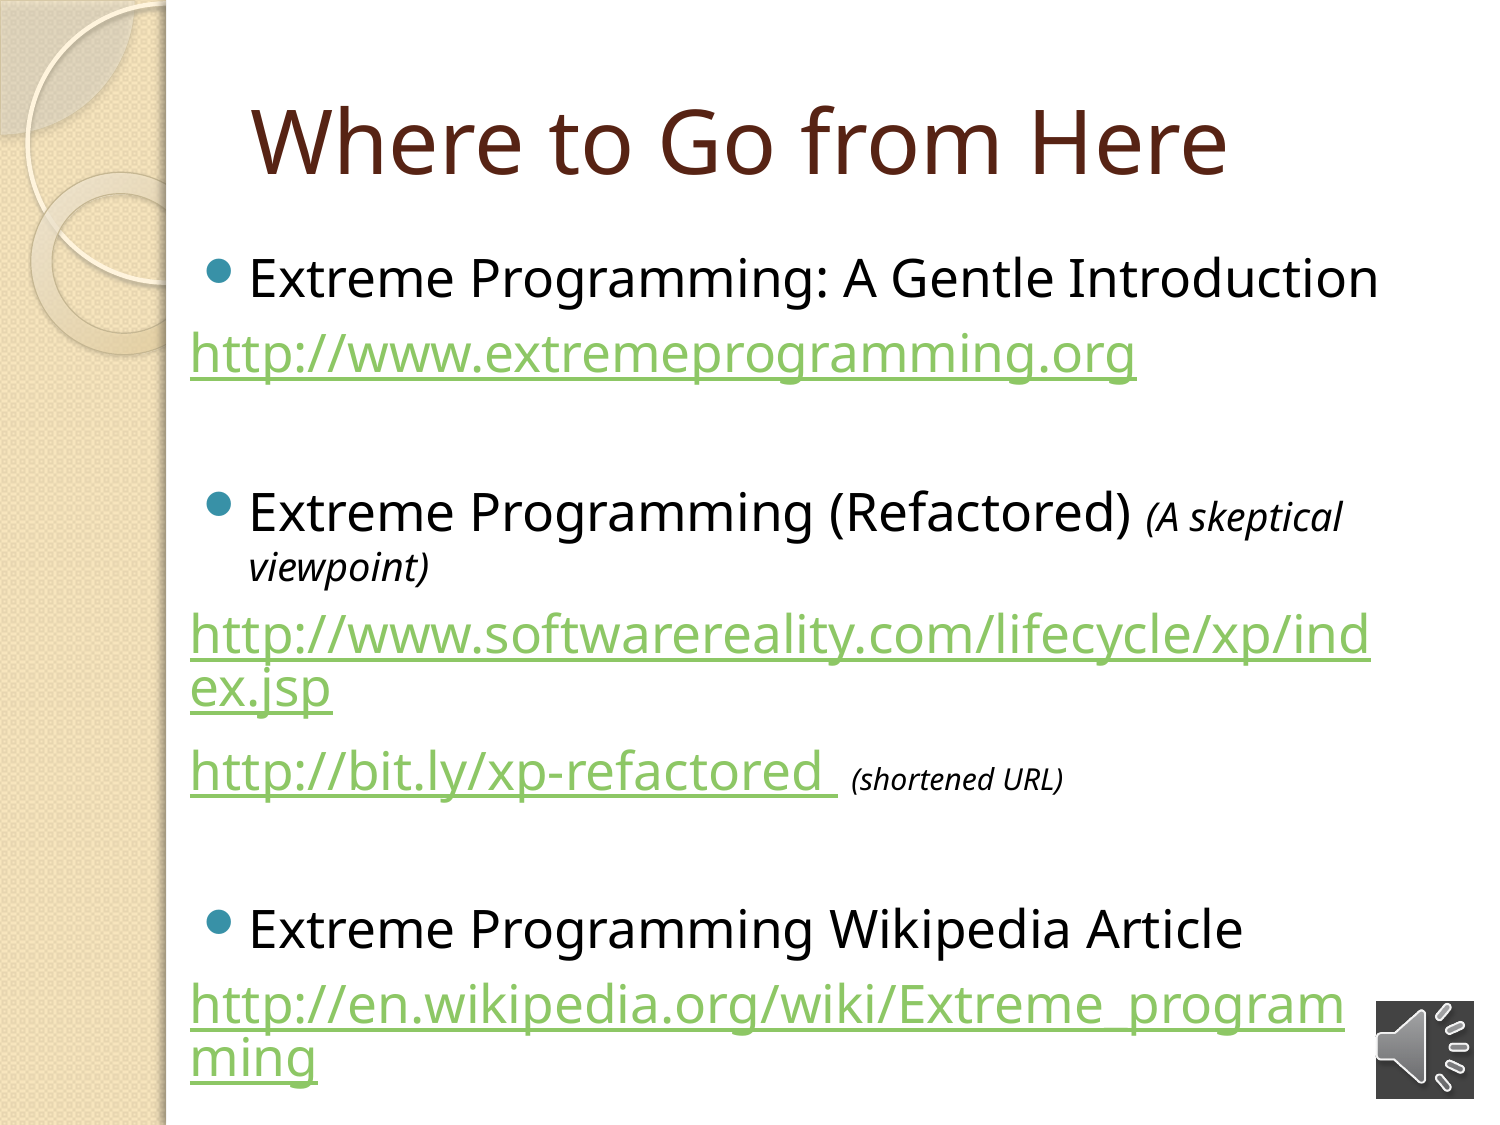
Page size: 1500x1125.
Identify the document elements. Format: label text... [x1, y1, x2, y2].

picture [1374, 999, 1476, 1101]
list Extreme Programming: A Gentle Introduction http://www.extremeprogramming.org Extreme Programming (Refactored) (A skeptical viewpoint) http://www.softwarereality.com/lifecycle/xp/index.jsp http://bit.ly/xp-refactored (shortened URL) Extreme Programming Wikipedia Article http://en.wikipedia.org/wiki/Extreme_programming [174, 237, 1405, 1025]
title Where to Go from Here [235, 45, 1466, 233]
